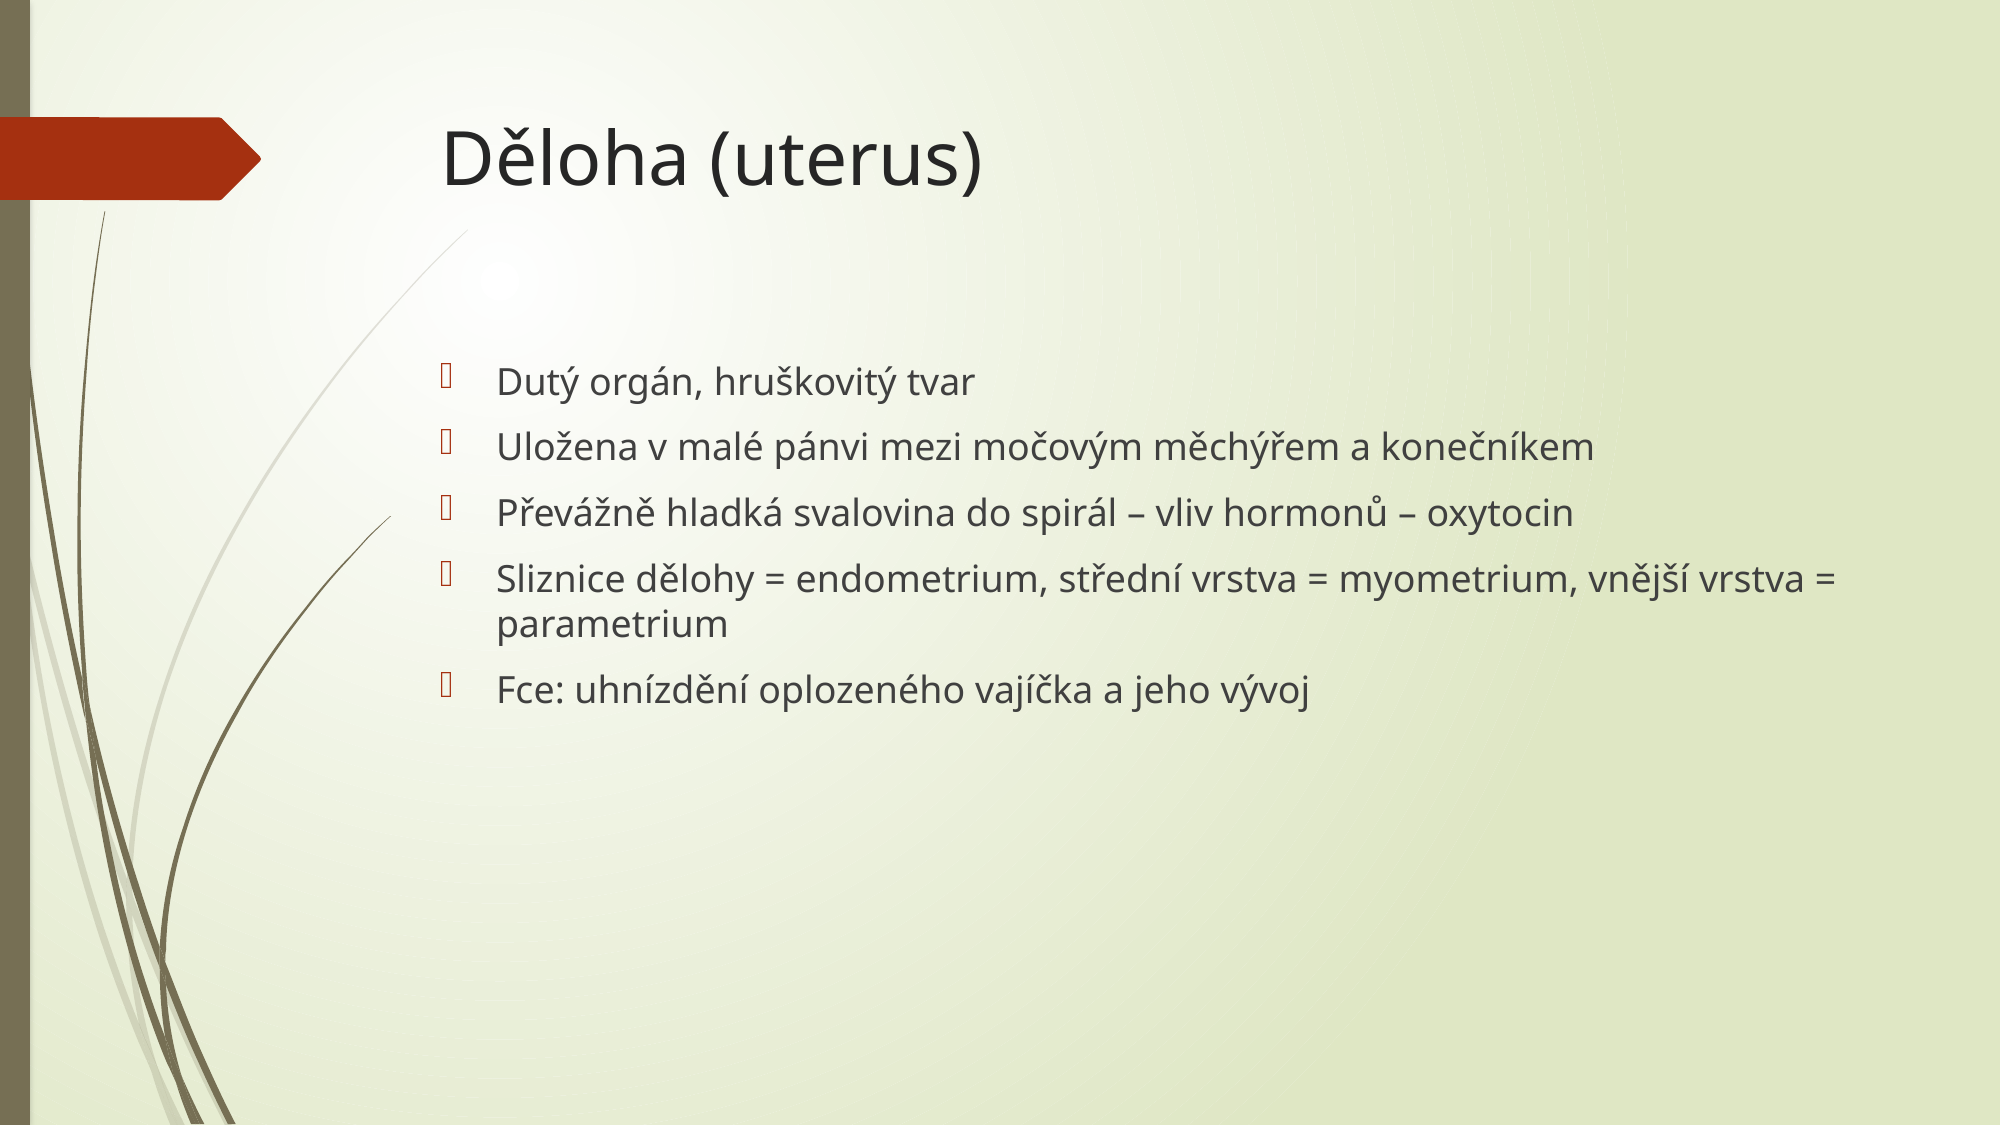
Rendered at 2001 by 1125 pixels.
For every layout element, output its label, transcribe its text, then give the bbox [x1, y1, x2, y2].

list Dutý orgán, hruškovitý tvar Uložena v malé pánvi mezi močovým měchýřem a konečníkem Převážně hladká svalovina do spirál – vliv hormonů – oxytocin Sliznice dělohy = endometrium, střední vrstva = myometrium, vnější vrstva = parametrium Fce: uhnízdění oplozeného vajíčka a jeho vývoj [424, 350, 1888, 970]
title Děloha (uterus) [425, 102, 1888, 313]
